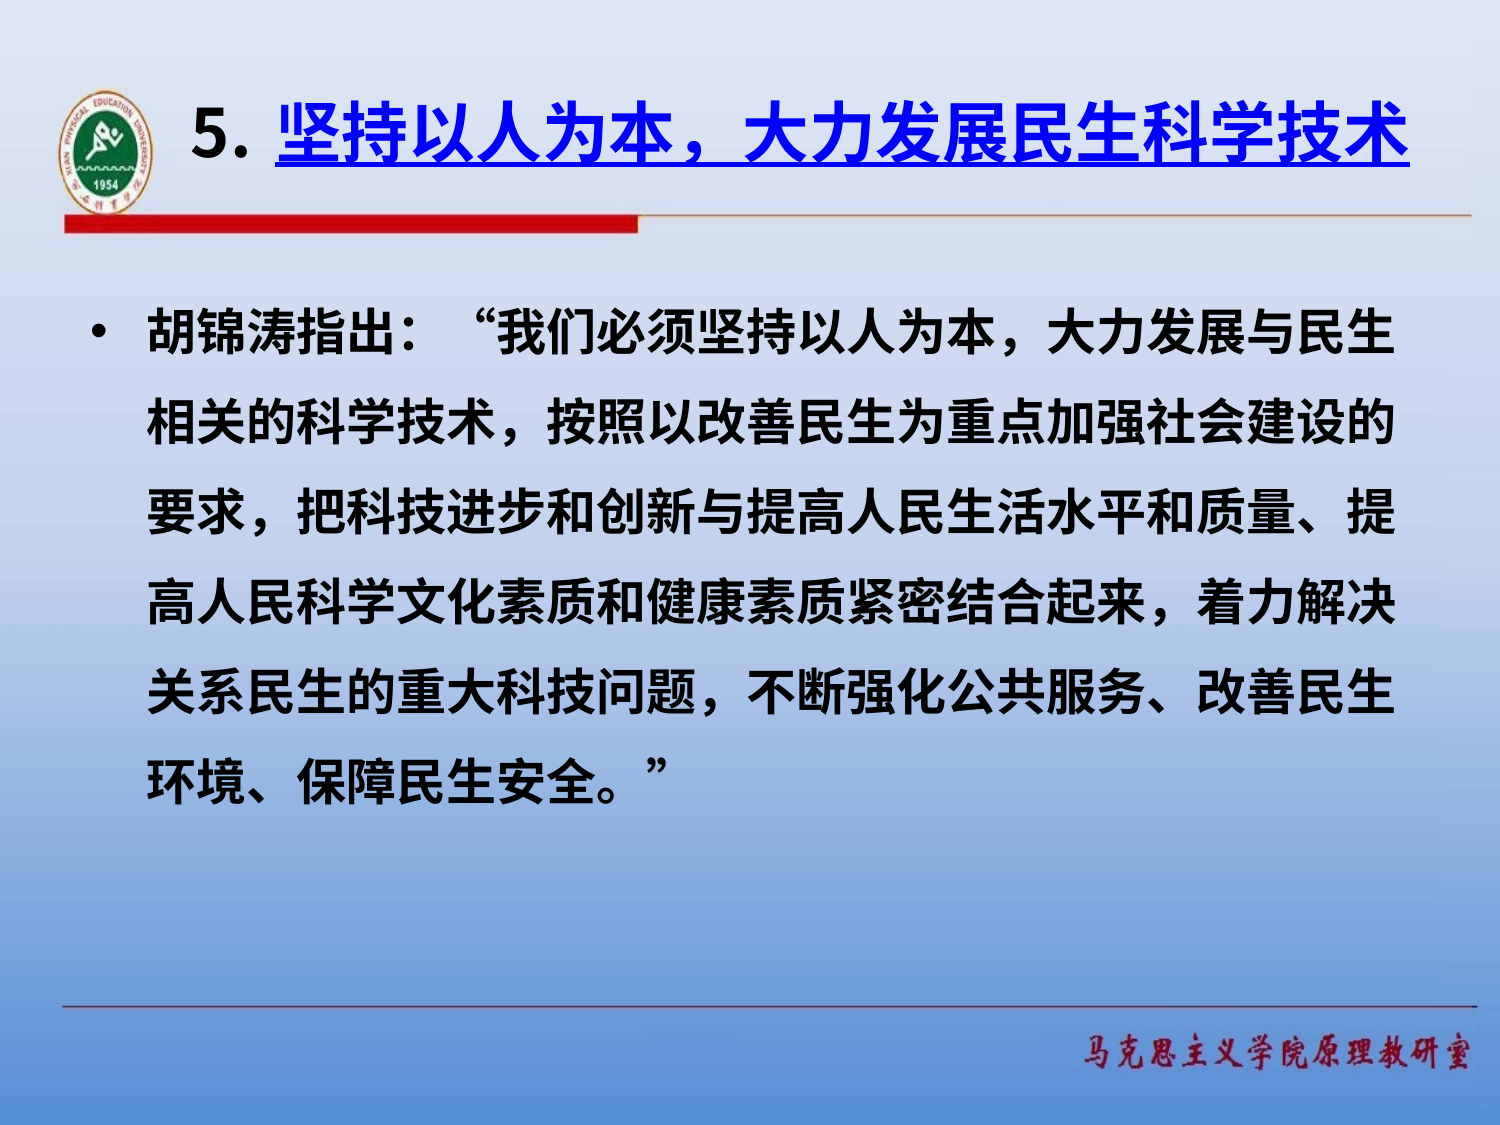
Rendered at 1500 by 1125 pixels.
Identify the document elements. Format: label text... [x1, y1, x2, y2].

list 胡锦涛指出：“我们必须坚持以人为本，大力发展与民生相关的科学技术，按照以改善民生为重点加强社会建设的要求，把科技进步和创新与提高人民生活水平和质量、提高人民科学文化素质和健康素质紧密结合起来，着力解决关系民生的重大科技问题，不断强化公共服务、改善民生环境、保障民生安全。” [75, 262, 1425, 1005]
title 坚持以人为本，大力发展民生科学技术 [75, 45, 1425, 233]
picture [0, 0, 1500, 1125]
